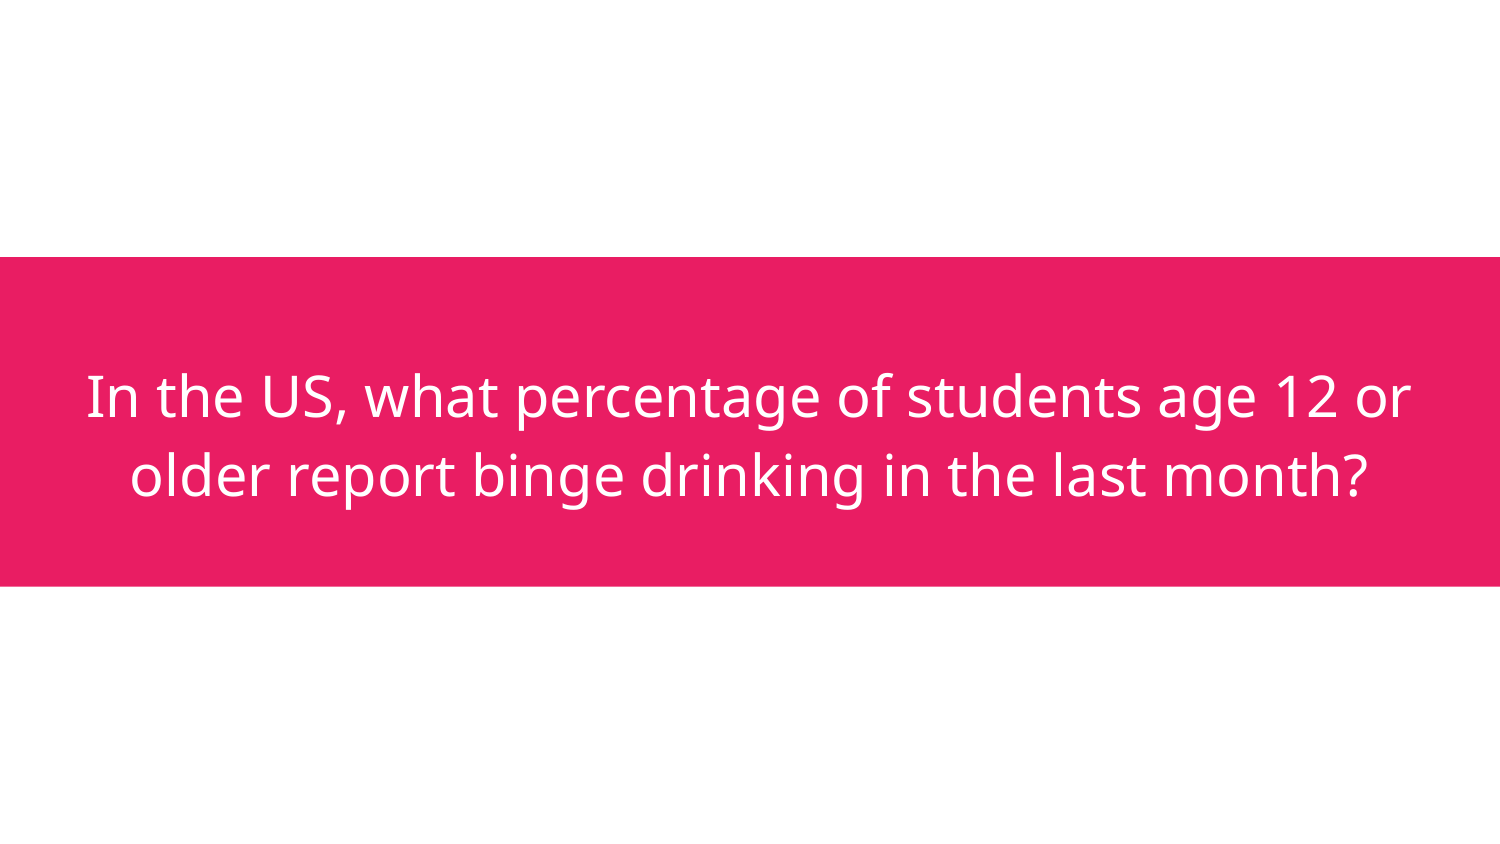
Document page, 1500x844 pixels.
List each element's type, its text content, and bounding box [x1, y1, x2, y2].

title In the US, what percentage of students age 12 or older report binge drinking in the last month? [70, 309, 1430, 559]
